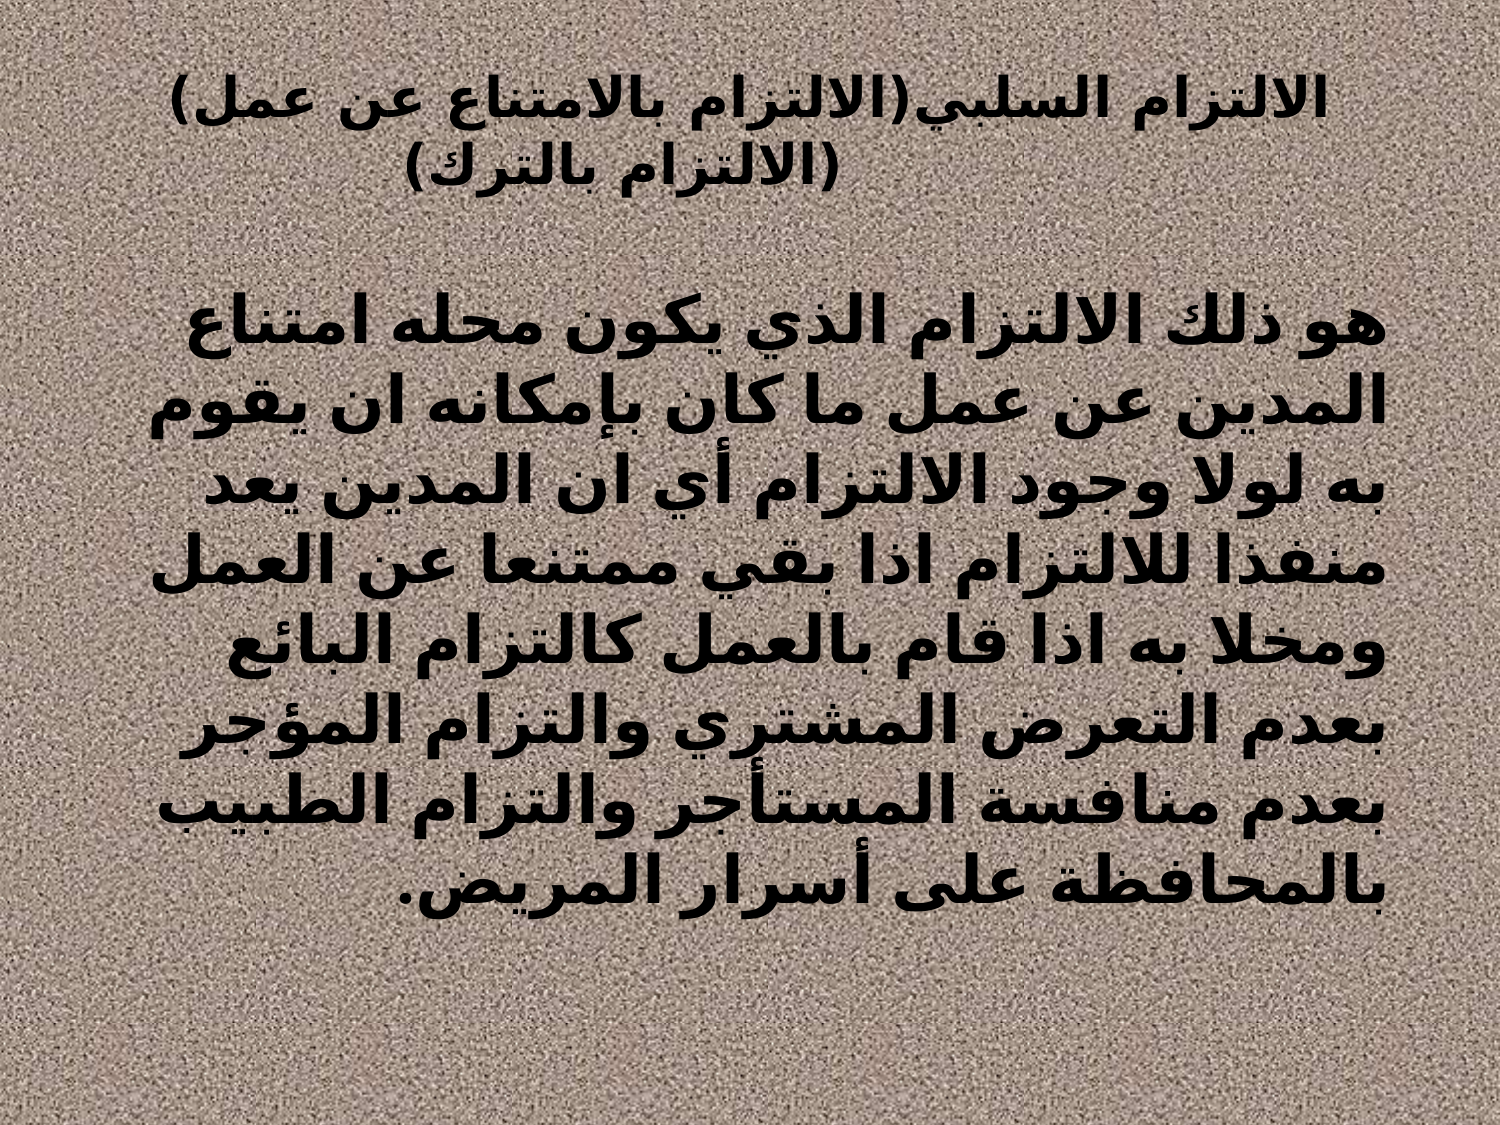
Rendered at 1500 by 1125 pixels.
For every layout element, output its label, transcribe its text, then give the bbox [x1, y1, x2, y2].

title الالتزام السلبي(الالتزام بالامتناع عن عمل) (الالتزام بالترك) [112, 35, 1388, 223]
picture [0, 0, 1500, 1125]
subtitle هو ذلك الالتزام الذي يكون محله امتناع المدين عن عمل ما كان بإمكانه ان يقوم به لولا وجود الالتزام أي ان المدين يعد منفذا للالتزام اذا بقي ممتنعا عن العمل ومخلا به اذا قام بالعمل كالتزام البائع بعدم التعرض المشتري والتزام المؤجر بعدم منافسة المستأجر والتزام الطبيب بالمحافظة على أسرار المريض. [82, 269, 1407, 925]
